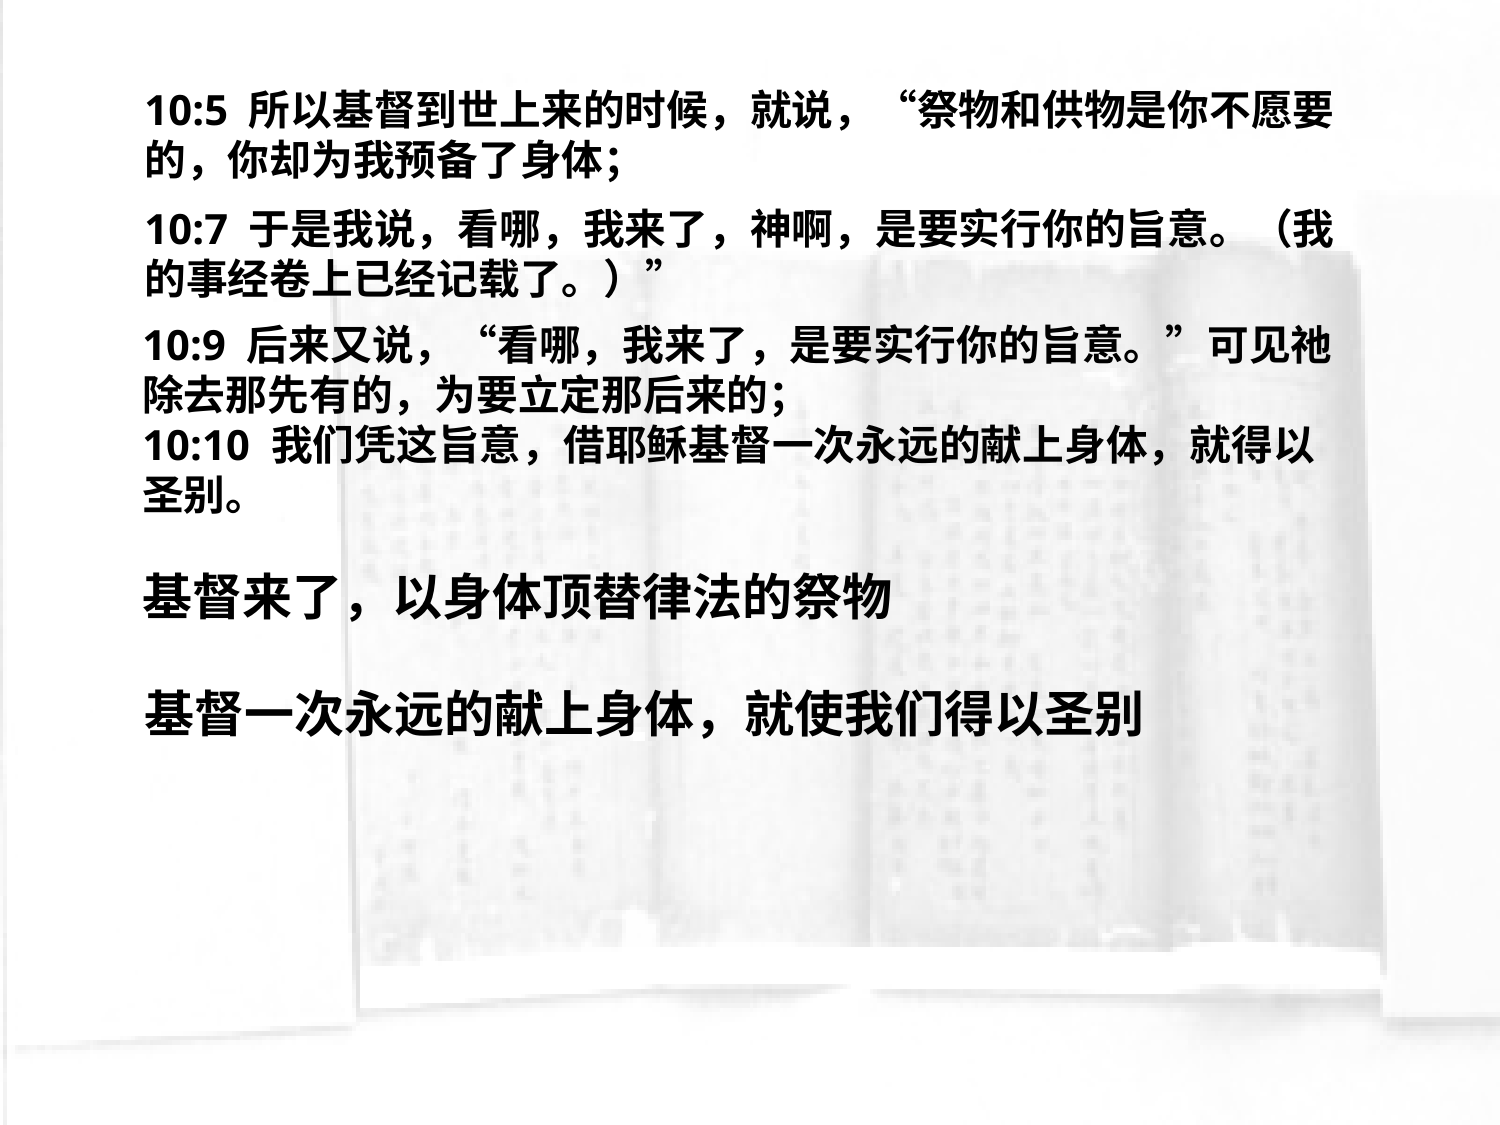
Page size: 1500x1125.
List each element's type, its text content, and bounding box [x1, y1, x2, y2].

text_box 基督一次永远的献上身体，就使我们得以圣别 [129, 674, 1339, 750]
text_box 10:9 后来又说，“看哪，我来了，是要实行你的旨意。”可见祂除去那先有的，为要立定那后来的； 10:10 我们凭这旨意，借耶稣基督一次永远的献上身体，就得以圣别。 [127, 311, 1371, 527]
text_box 10:5 所以基督到世上来的时候，就说，“祭物和供物是你不愿要的，你却为我预备了身体； [129, 76, 1388, 191]
text_box 基督来了，以身体顶替律法的祭物 [127, 557, 1260, 633]
text_box 10:7 于是我说，看哪，我来了，神啊，是要实行你的旨意。（我的事经卷上已经记载了。）” [129, 195, 1374, 310]
